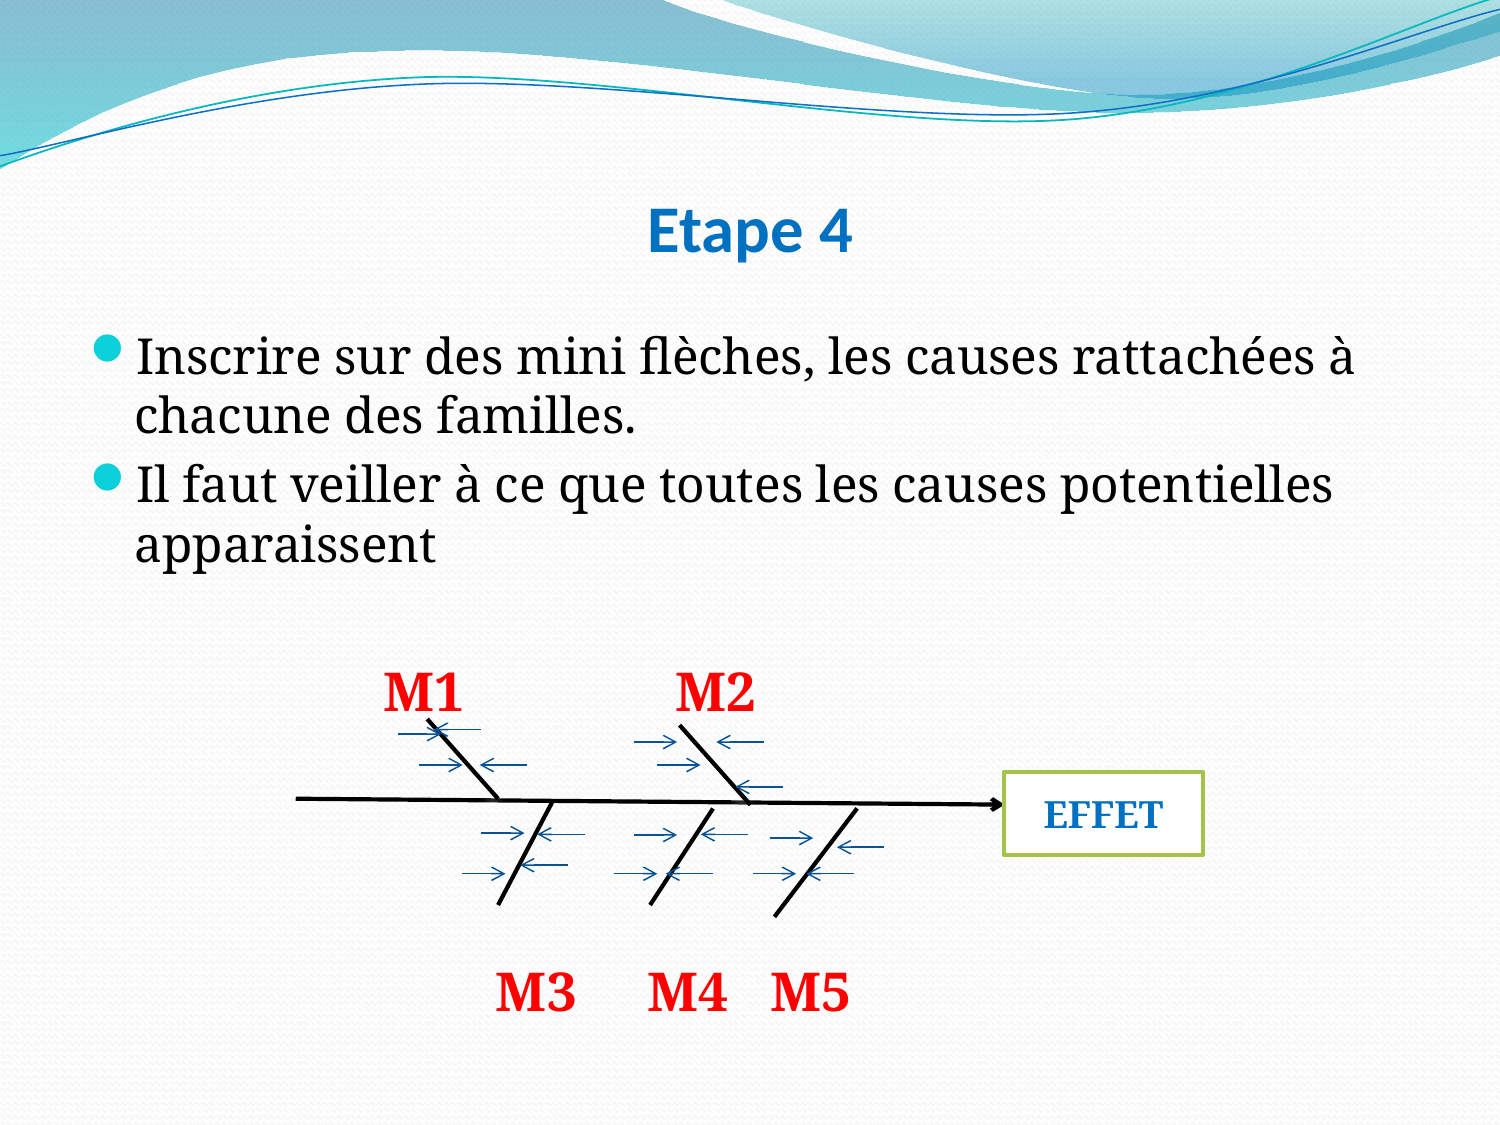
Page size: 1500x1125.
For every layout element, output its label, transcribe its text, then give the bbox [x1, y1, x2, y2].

list Inscrire sur des mini flèches, les causes rattachées à chacune des familles. Il faut veiller à ce que toutes les causes potentielles apparaissent M1 M2 M3 M4 M5 [75, 317, 1425, 1038]
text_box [505, 798, 672, 805]
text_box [295, 798, 420, 805]
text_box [426, 718, 499, 799]
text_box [497, 802, 553, 906]
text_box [679, 724, 751, 806]
title Etape 4 [75, 78, 1426, 266]
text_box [756, 798, 1005, 805]
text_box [774, 808, 858, 918]
text_box EFFET [1002, 770, 1205, 857]
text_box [649, 808, 714, 906]
